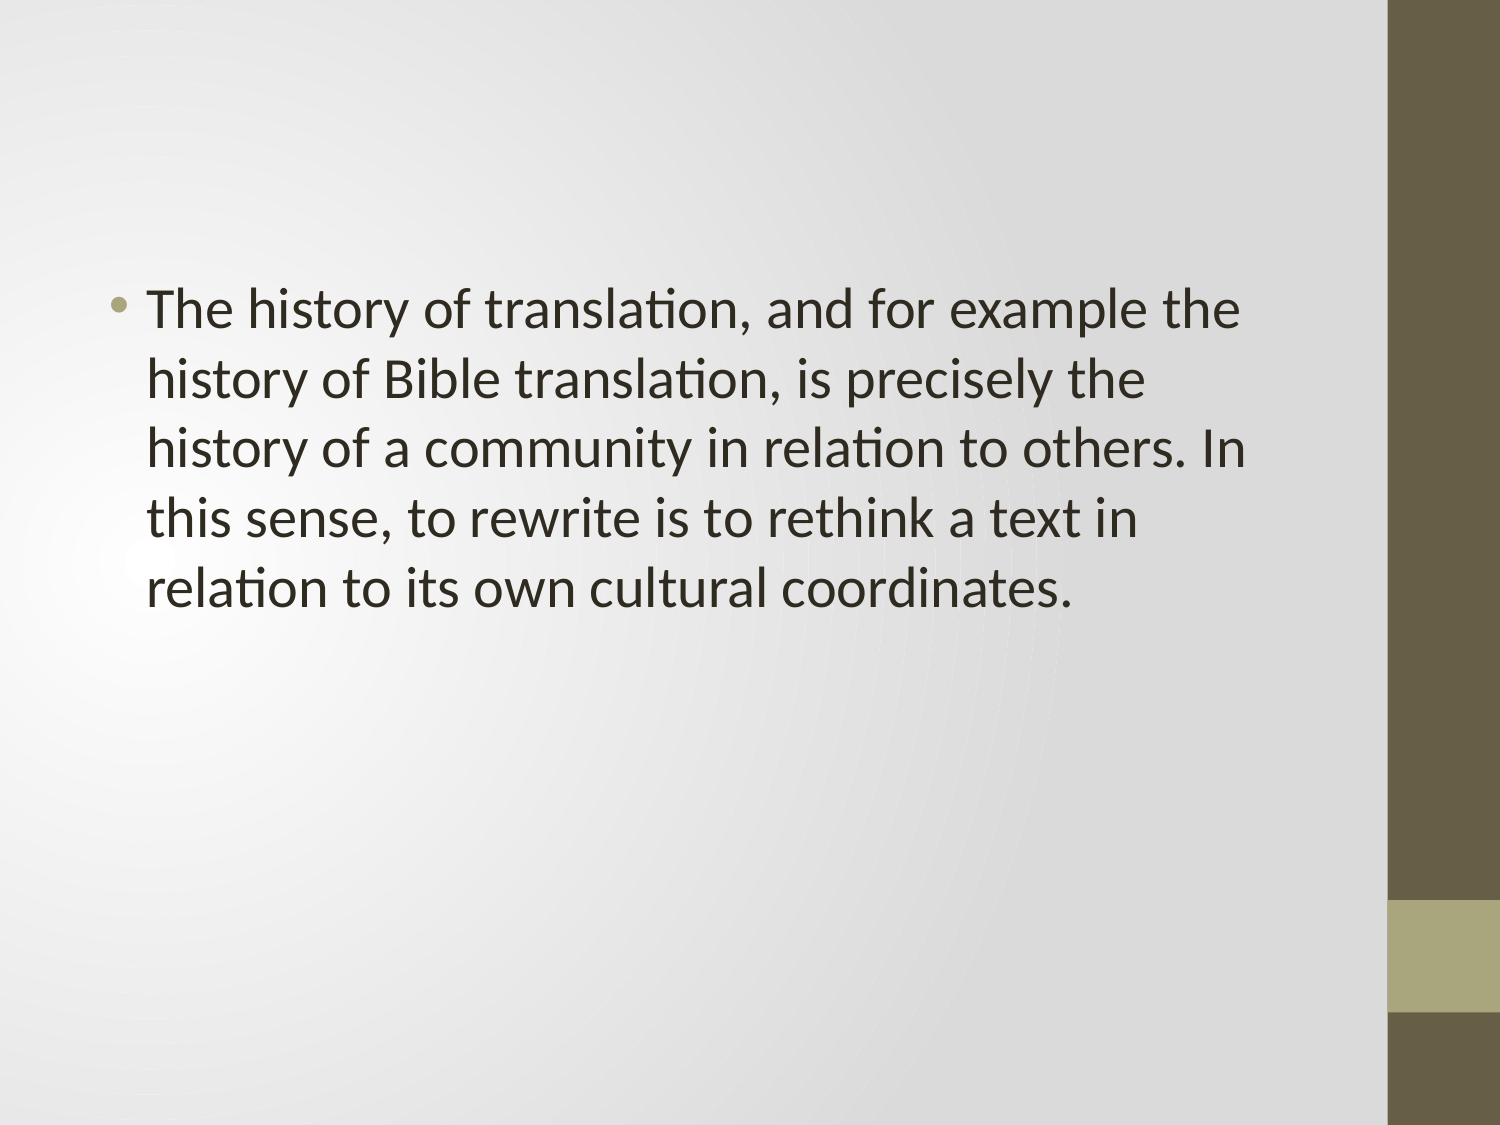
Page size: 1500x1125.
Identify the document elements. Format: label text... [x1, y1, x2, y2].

list The history of translation, and for example the history of Bible translation, is precisely the history of a community in relation to others. In this sense, to rewrite is to rethink a text in relation to its own cultural coordinates. [75, 262, 1325, 1050]
